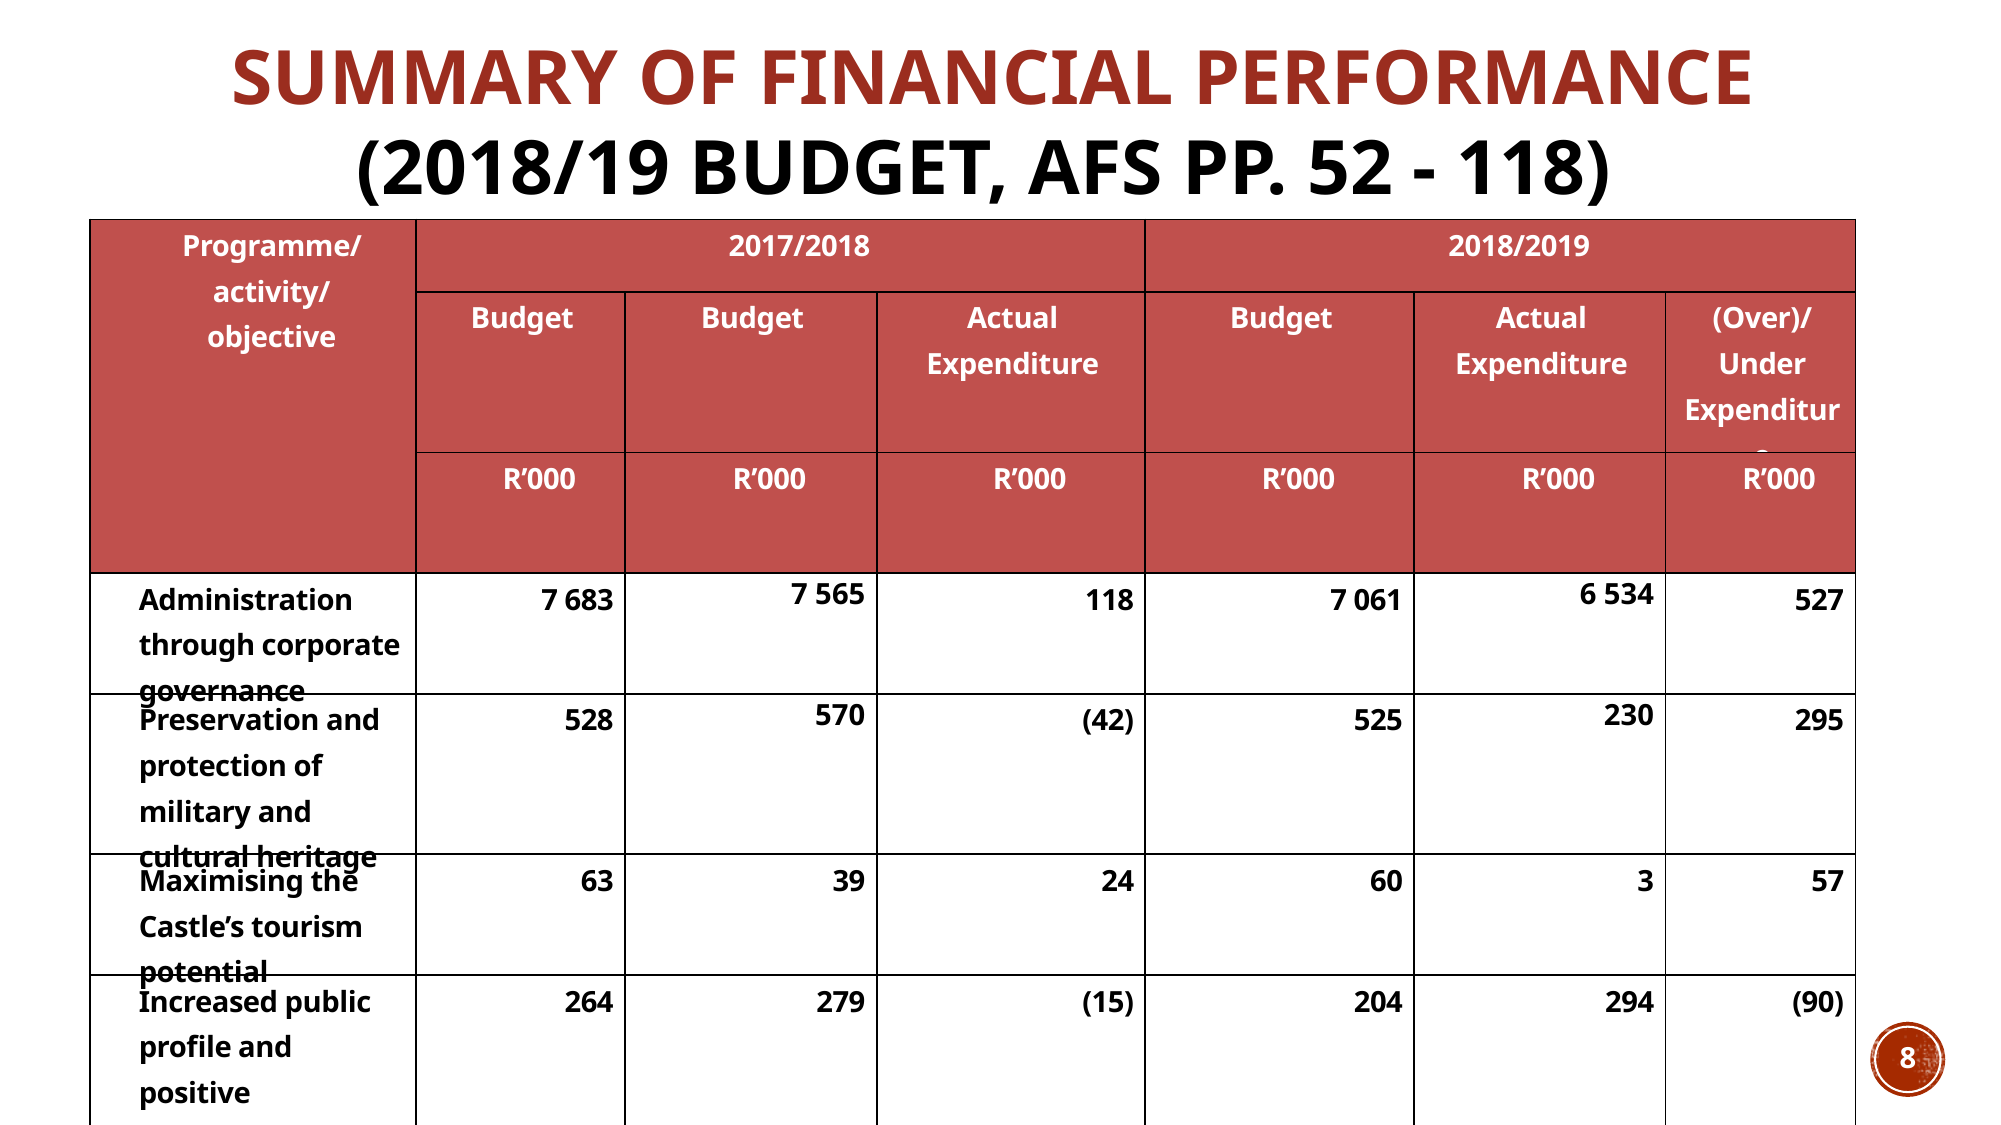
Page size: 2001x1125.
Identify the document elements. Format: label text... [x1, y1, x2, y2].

table_cell Actual Expenditure [878, 293, 1144, 452]
table_header Programme/activity/ objective [91, 220, 415, 572]
table_cell 6 534 [1415, 574, 1665, 693]
table_cell 7 683 [417, 574, 624, 693]
table_cell 570 [626, 695, 876, 853]
table_cell 57 [1666, 855, 1855, 974]
table_cell 63 [417, 855, 624, 974]
table_cell R’000 [417, 453, 624, 572]
table_cell 204 [1146, 976, 1413, 1125]
table_cell (Over)/Under Expenditure [1666, 293, 1855, 452]
table_cell Budget [1146, 293, 1413, 452]
table_cell 295 [1666, 695, 1855, 853]
table_cell 264 [417, 976, 624, 1125]
table_cell 528 [417, 695, 624, 853]
table_cell Increased public profile and positive perception of the Castle [91, 976, 415, 1125]
table_cell 279 [626, 976, 876, 1125]
table_cell Maximising the Castle’s tourism potential [91, 855, 415, 974]
table_cell 3 [1415, 855, 1665, 974]
table_header 2017/2018 [417, 220, 1144, 291]
slide_number 8 [1855, 1028, 1961, 1089]
table_cell 7 061 [1146, 574, 1413, 693]
table_cell 60 [1146, 855, 1413, 974]
table_cell 24 [878, 855, 1144, 974]
table_cell 294 [1415, 976, 1665, 1125]
table_cell R’000 [1415, 453, 1665, 572]
table_cell (15) [878, 976, 1144, 1125]
table_cell 118 [878, 574, 1144, 693]
table_cell Preservation and protection of military and cultural heritage [91, 695, 415, 853]
table_cell R’000 [626, 453, 876, 572]
table_cell Budget [417, 293, 624, 452]
table_cell 7 565 [626, 574, 876, 693]
table_cell Actual Expenditure [1415, 293, 1665, 452]
table_cell Budget [626, 293, 876, 452]
table_cell 230 [1415, 695, 1665, 853]
table_cell 39 [626, 855, 876, 974]
table_cell Administration through corporate governance [91, 574, 415, 693]
table_cell R’000 [878, 453, 1144, 572]
table_header 2018/2019 [1146, 220, 1855, 291]
table_cell R’000 [1146, 453, 1413, 572]
text_box SUMMARY OF FINANCIAL PERFORMANCE (2018/19 BUDGET, AFS PP. 52 - 118) [90, 22, 1898, 218]
table_cell (42) [878, 695, 1144, 853]
table_cell (90) [1666, 976, 1855, 1125]
table_cell 525 [1146, 695, 1413, 853]
table_cell 527 [1666, 574, 1855, 693]
table_cell R’000 [1666, 453, 1855, 572]
